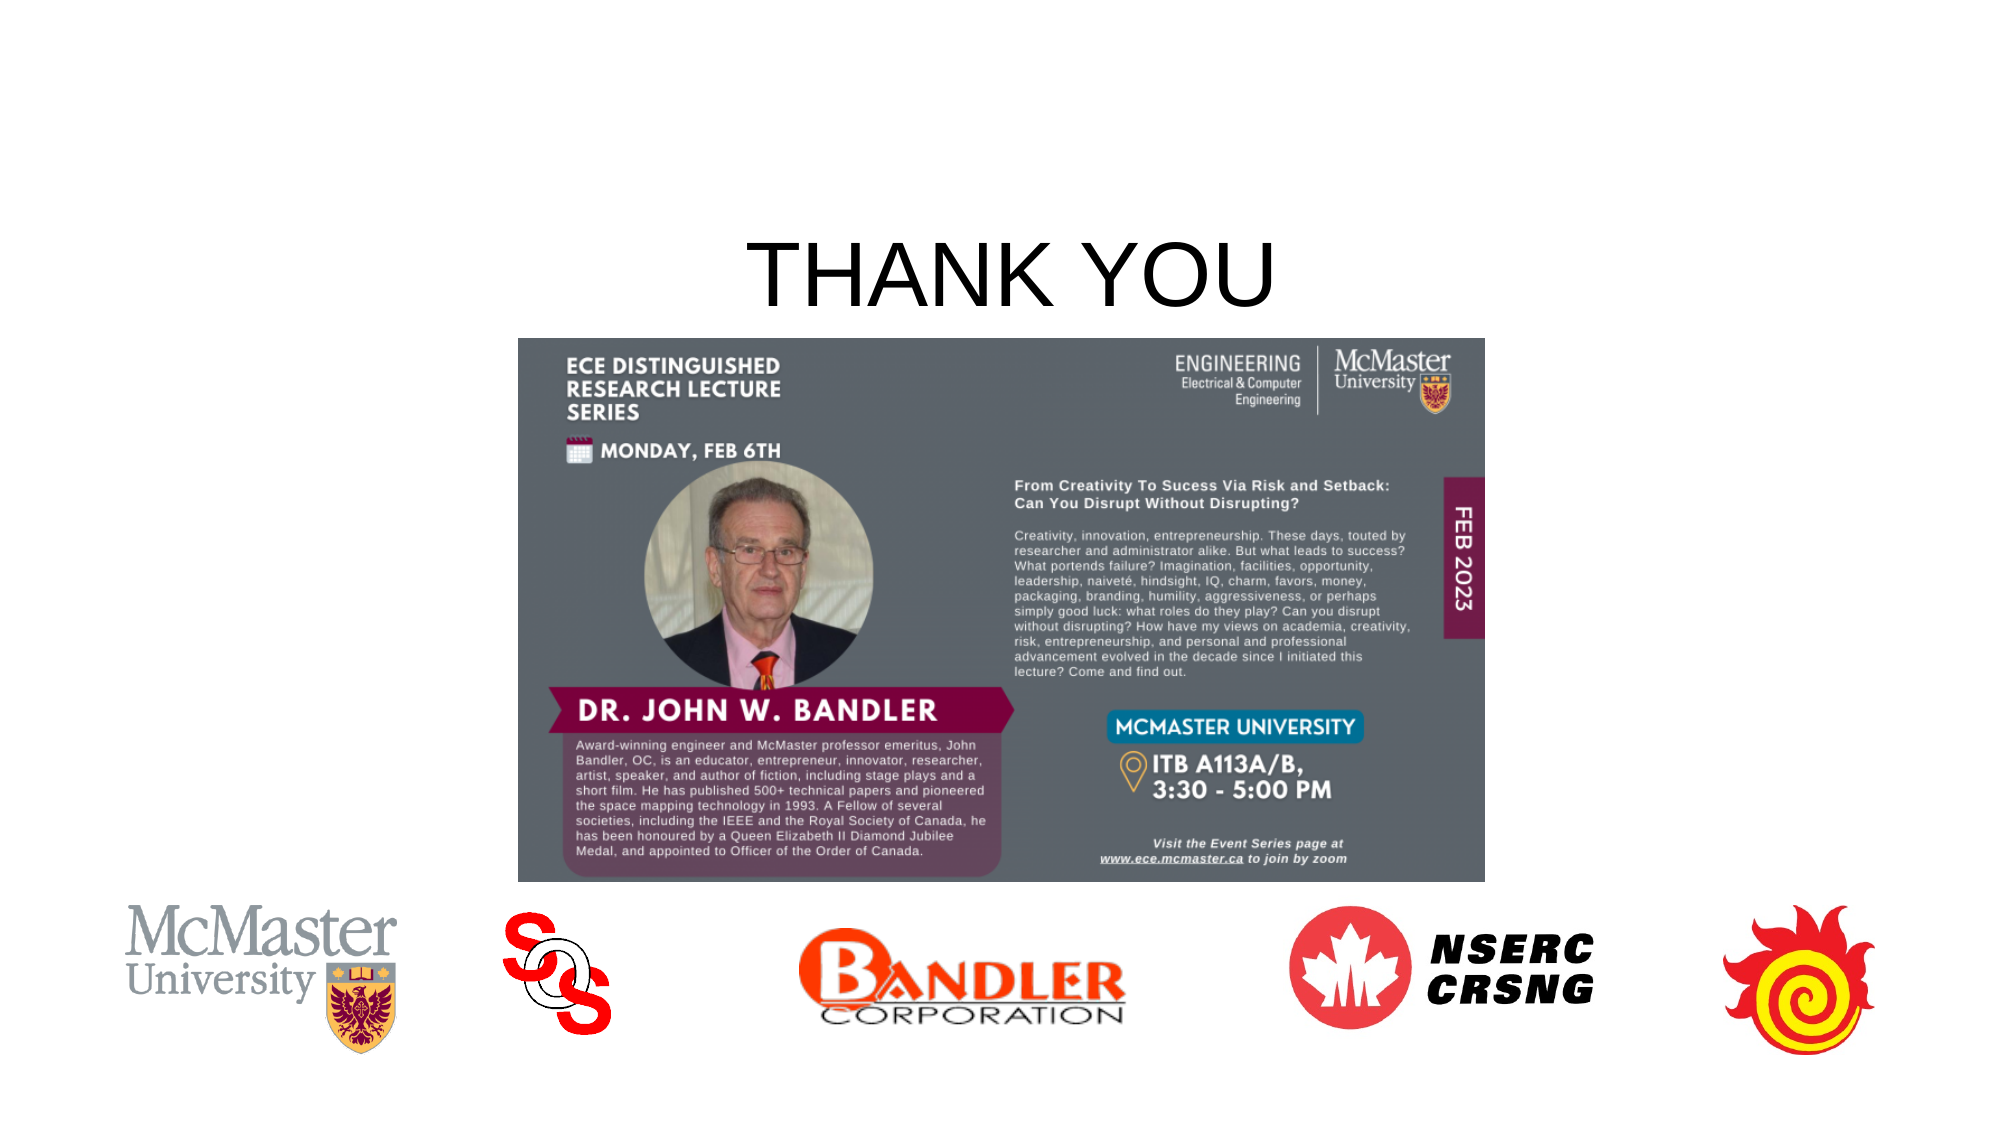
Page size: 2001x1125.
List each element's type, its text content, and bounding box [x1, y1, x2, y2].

picture [1723, 904, 1875, 1056]
picture [798, 928, 1128, 1036]
picture [499, 912, 611, 1036]
picture [125, 904, 397, 1056]
picture [1283, 895, 1610, 1041]
title THANK YOU [374, 149, 1650, 391]
picture [518, 337, 1485, 882]
